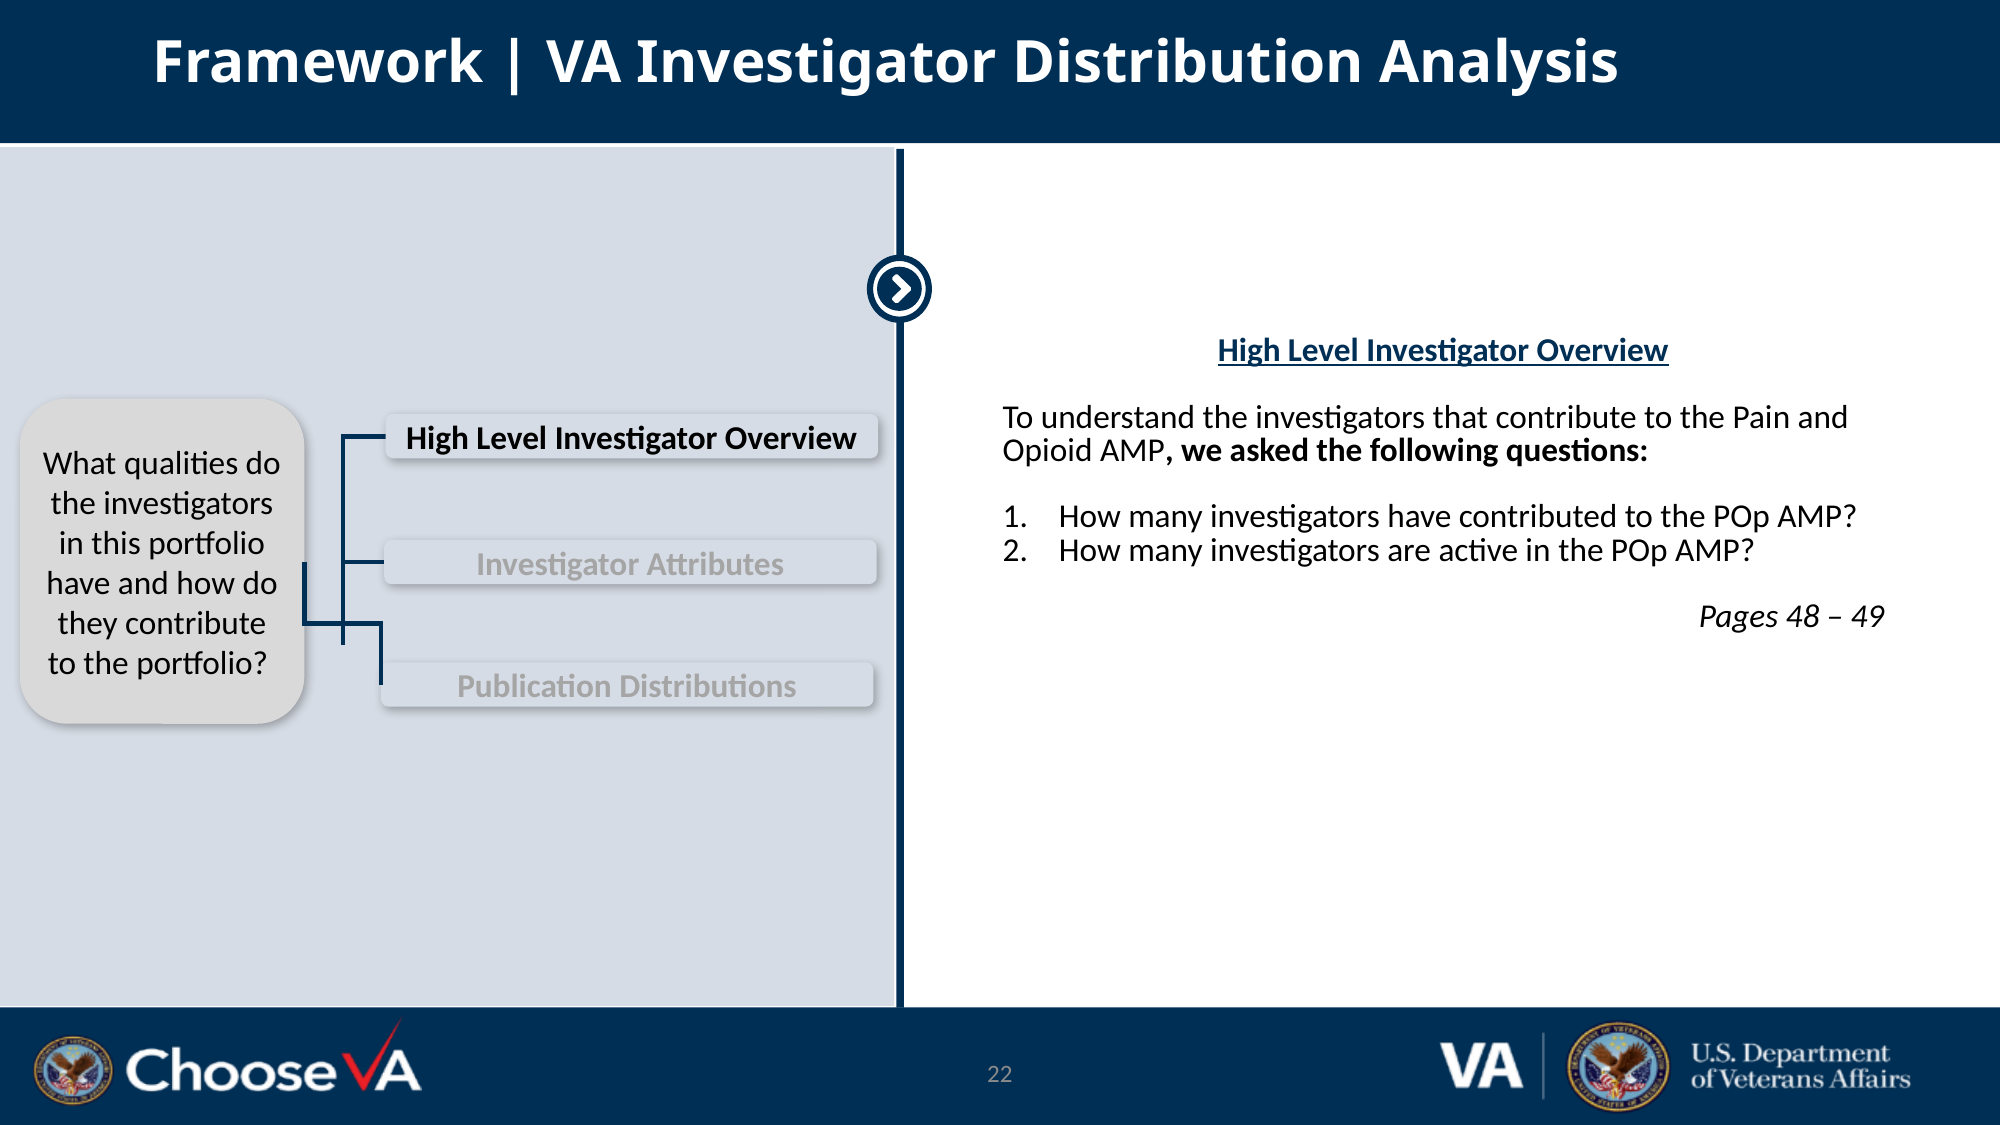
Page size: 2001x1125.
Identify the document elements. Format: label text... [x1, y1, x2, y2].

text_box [260, 519, 469, 562]
table_header High Level Investigator Overview To understand the investigators that contribute to the Pain and Opioid AMP, we asked the following questions: How many investigators have contributed to the POp AMP? How many investigators are active in the POp AMP? Pages 48 – 49 [988, 329, 1899, 746]
title Framework | VA Investigator Distribution Analysis [137, 7, 1863, 119]
picture [33, 1015, 422, 1106]
text_box Publication Distributions [380, 662, 874, 707]
text_box High Level Investigator Overview [385, 414, 879, 459]
text_box What qualities do the investigators in this portfolio have and how do they contribute to the portfolio? [19, 398, 305, 724]
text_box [304, 562, 381, 685]
text_box Investigator Attributes [384, 539, 877, 585]
slide_number 22 [774, 1042, 1225, 1103]
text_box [869, 257, 929, 320]
text_box [895, 148, 905, 255]
text_box [895, 323, 905, 1009]
text_box [0, 146, 895, 1007]
picture [1434, 1014, 1917, 1120]
